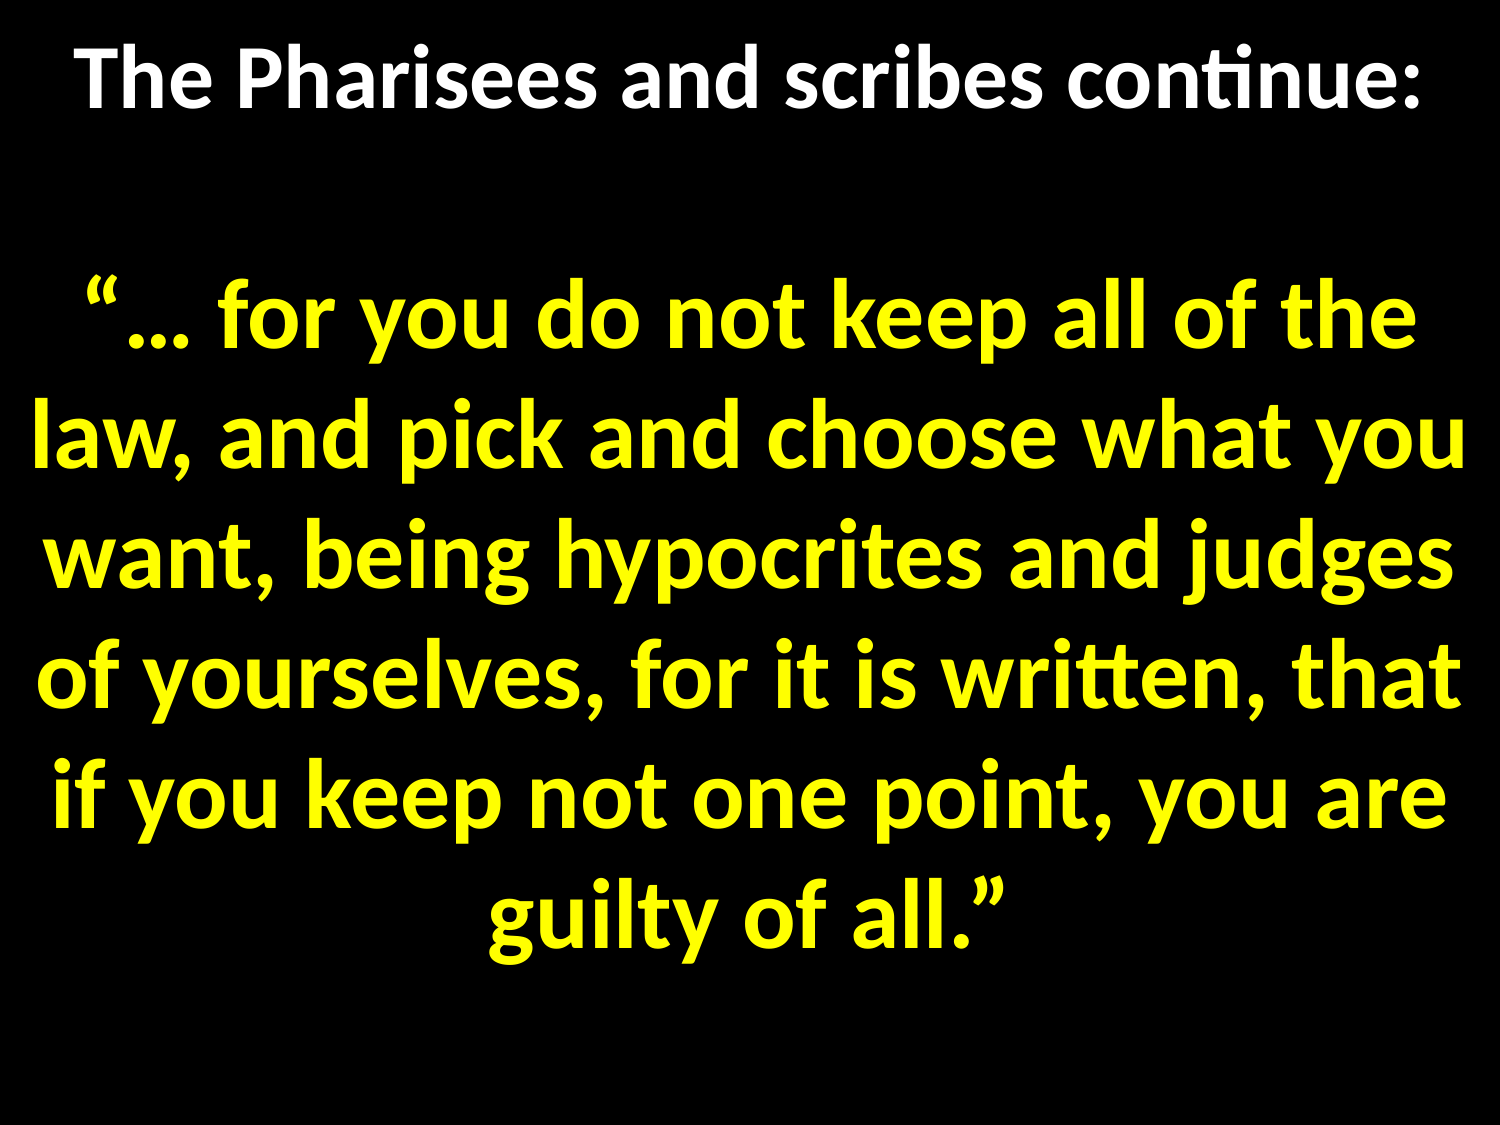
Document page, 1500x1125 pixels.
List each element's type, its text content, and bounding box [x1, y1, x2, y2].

text_box “… for you do not keep all of the law, and pick and choose what you want, being hypocrites and judges of yourselves, for it is written, that if you keep not one point, you are guilty of all.” [0, 241, 1500, 976]
title The Pharisees and scribes continue: [0, 0, 1500, 145]
